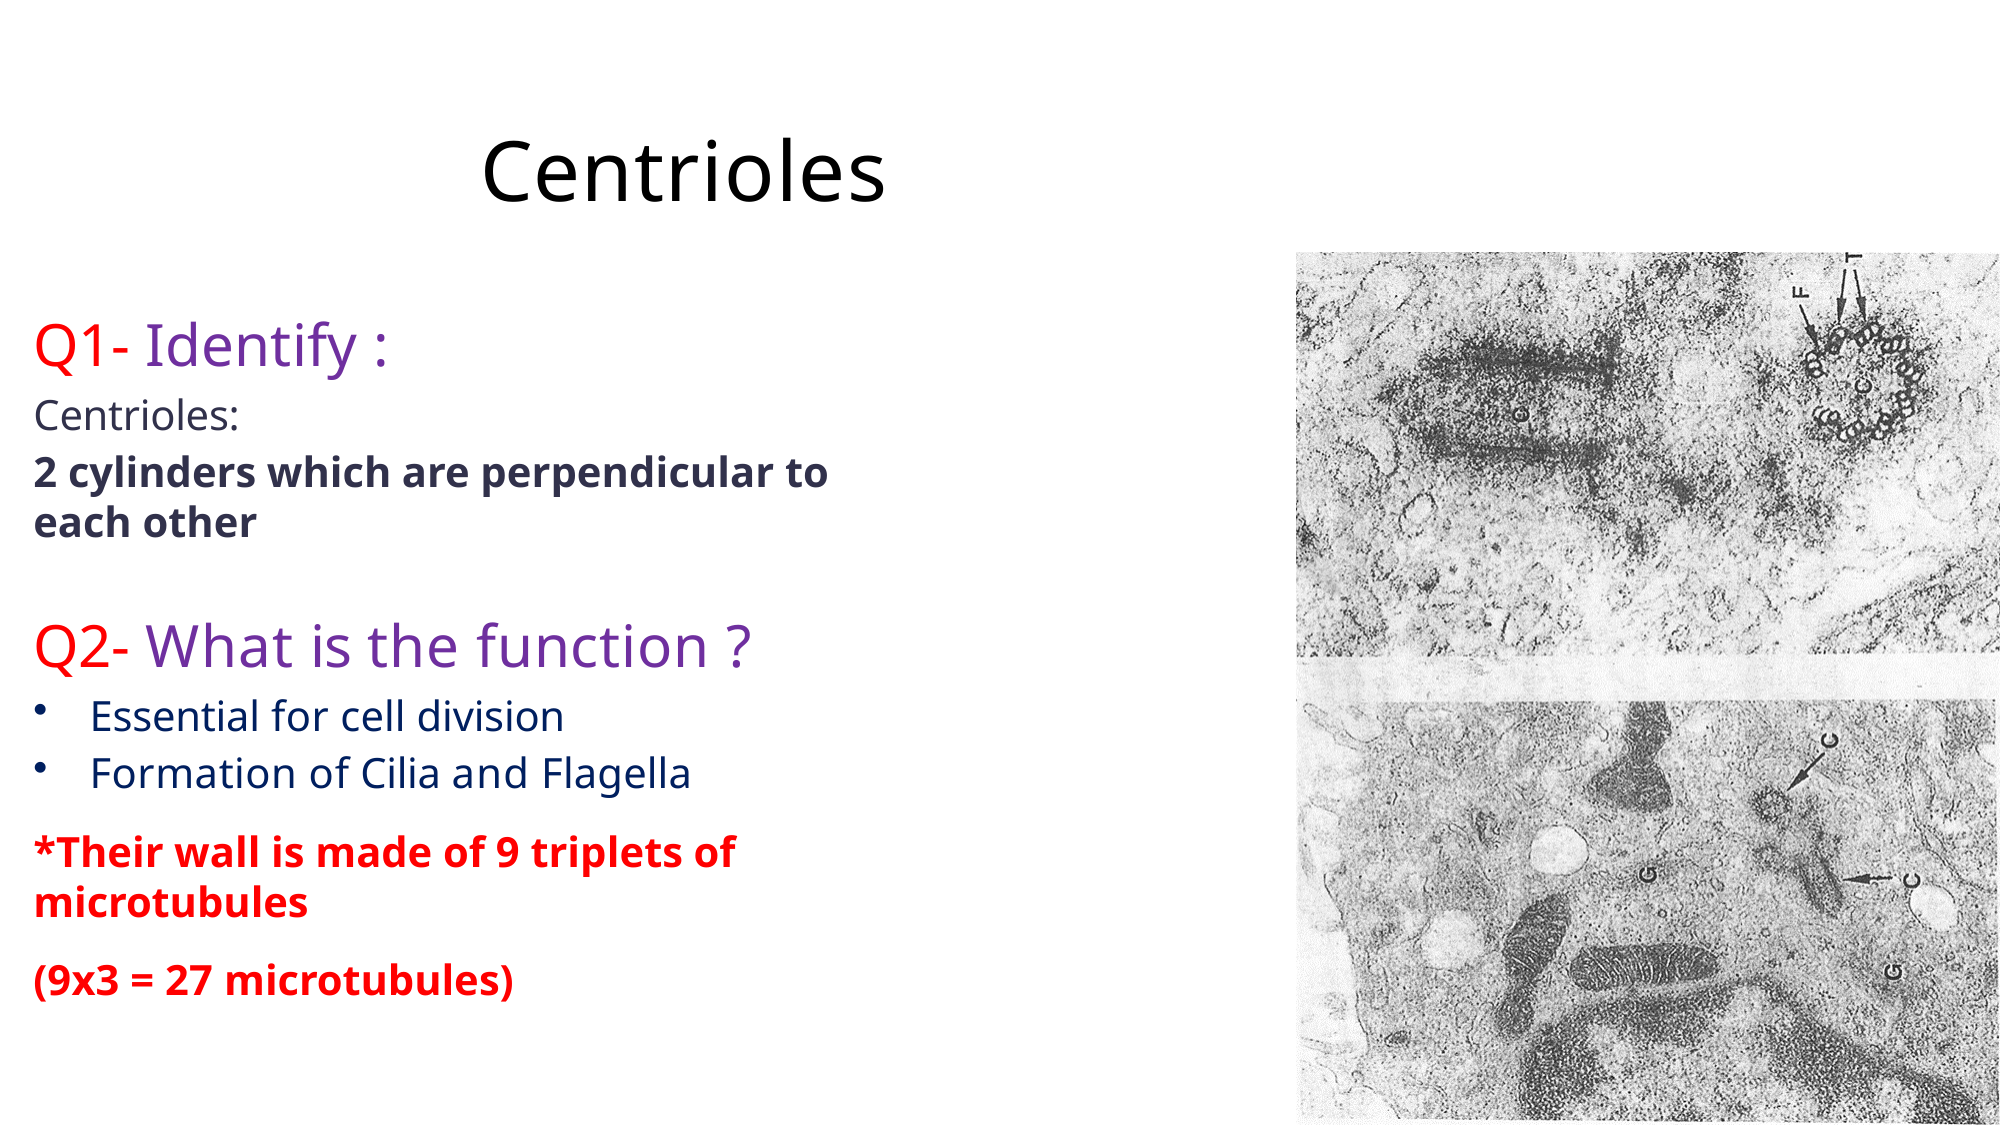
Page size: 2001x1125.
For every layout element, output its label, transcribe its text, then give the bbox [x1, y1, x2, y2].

text_box [1296, 252, 2000, 1125]
title Centrioles [137, 74, 1863, 263]
text_box Q1- Identify : Centrioles: 2 cylinders which are perpendicular to each other Q2- What is the function ? Essential for cell division Formation of Cilia and Flagella *Their wall is made of 9 triplets of microtubules (9x3 = 27 microtubules) [31, 308, 893, 1004]
